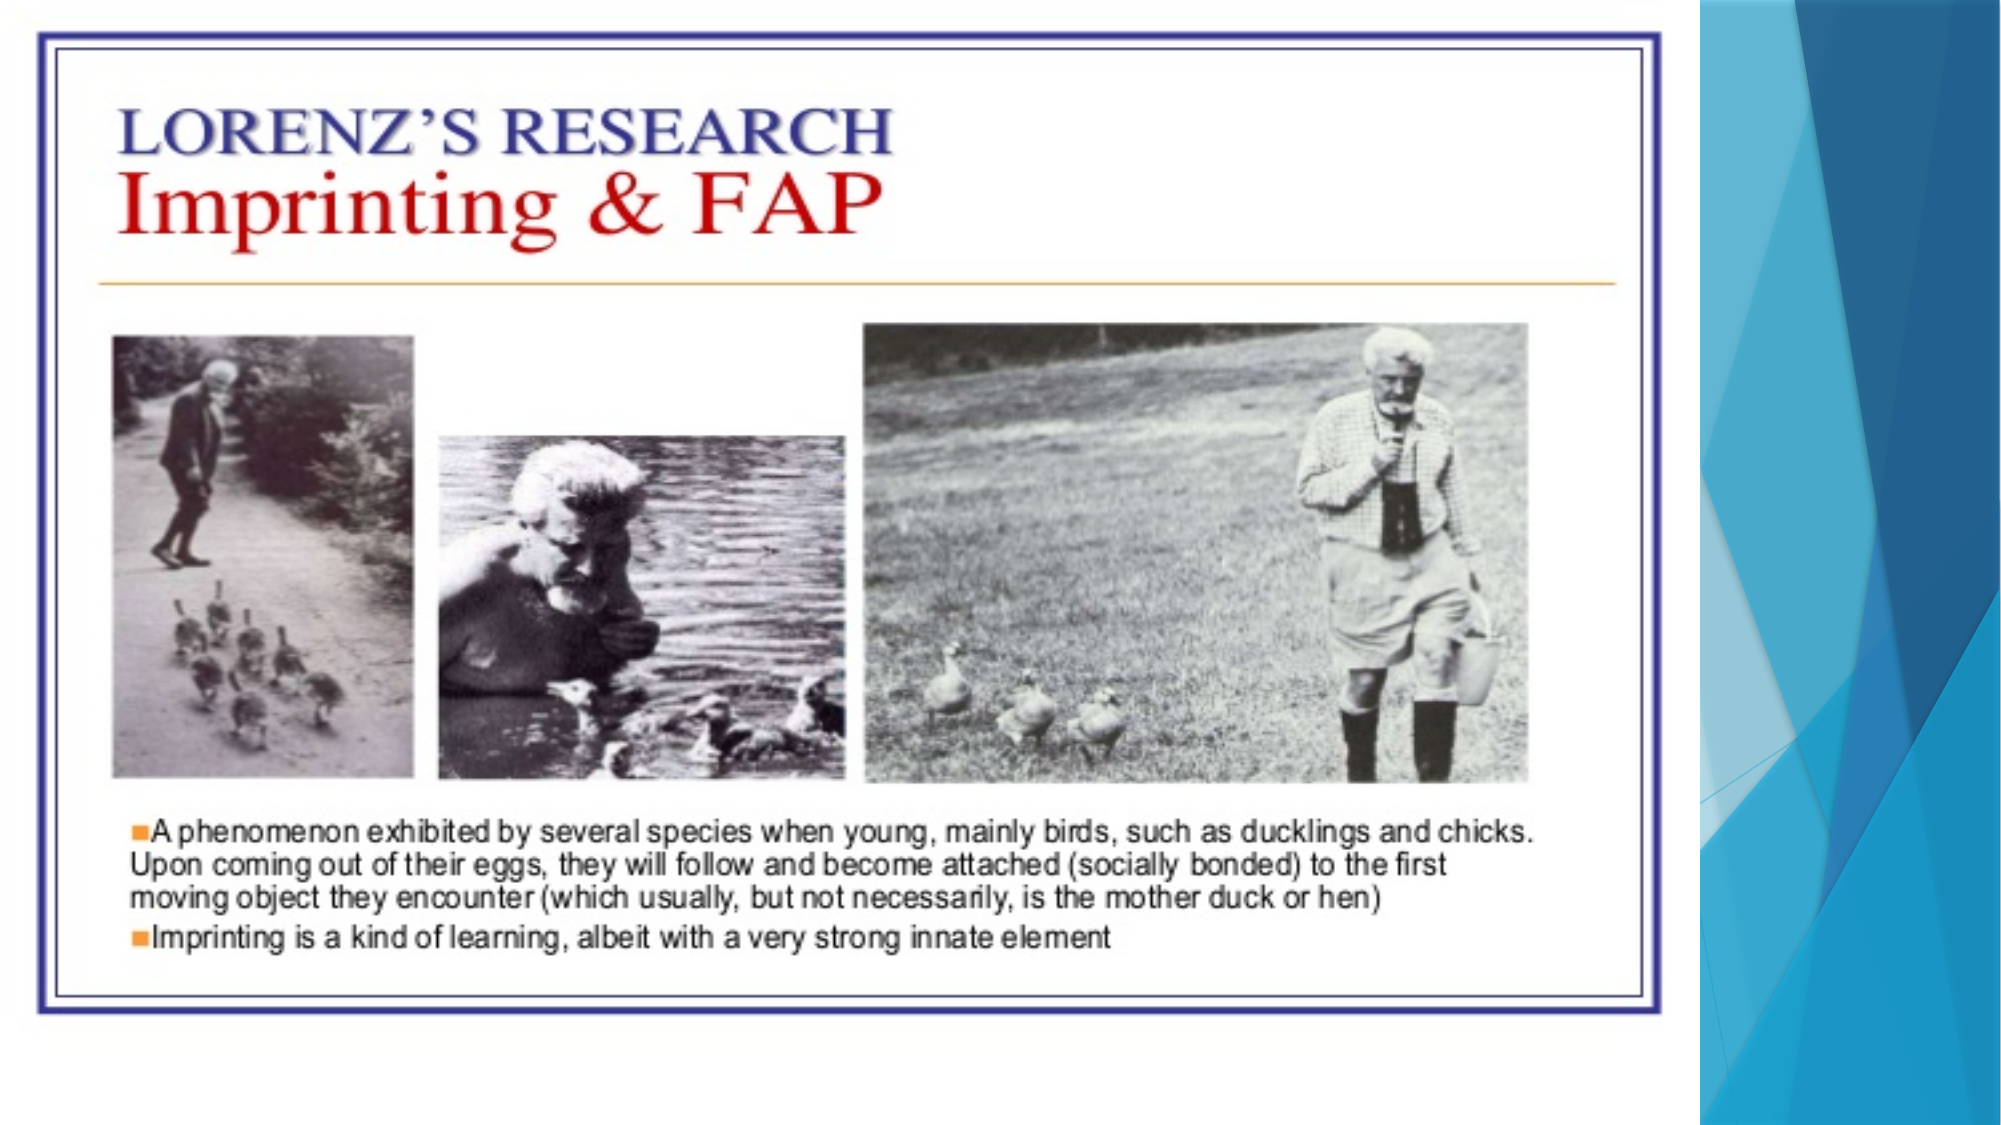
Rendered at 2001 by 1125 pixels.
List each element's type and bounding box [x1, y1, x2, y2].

list [0, 0, 1700, 1125]
